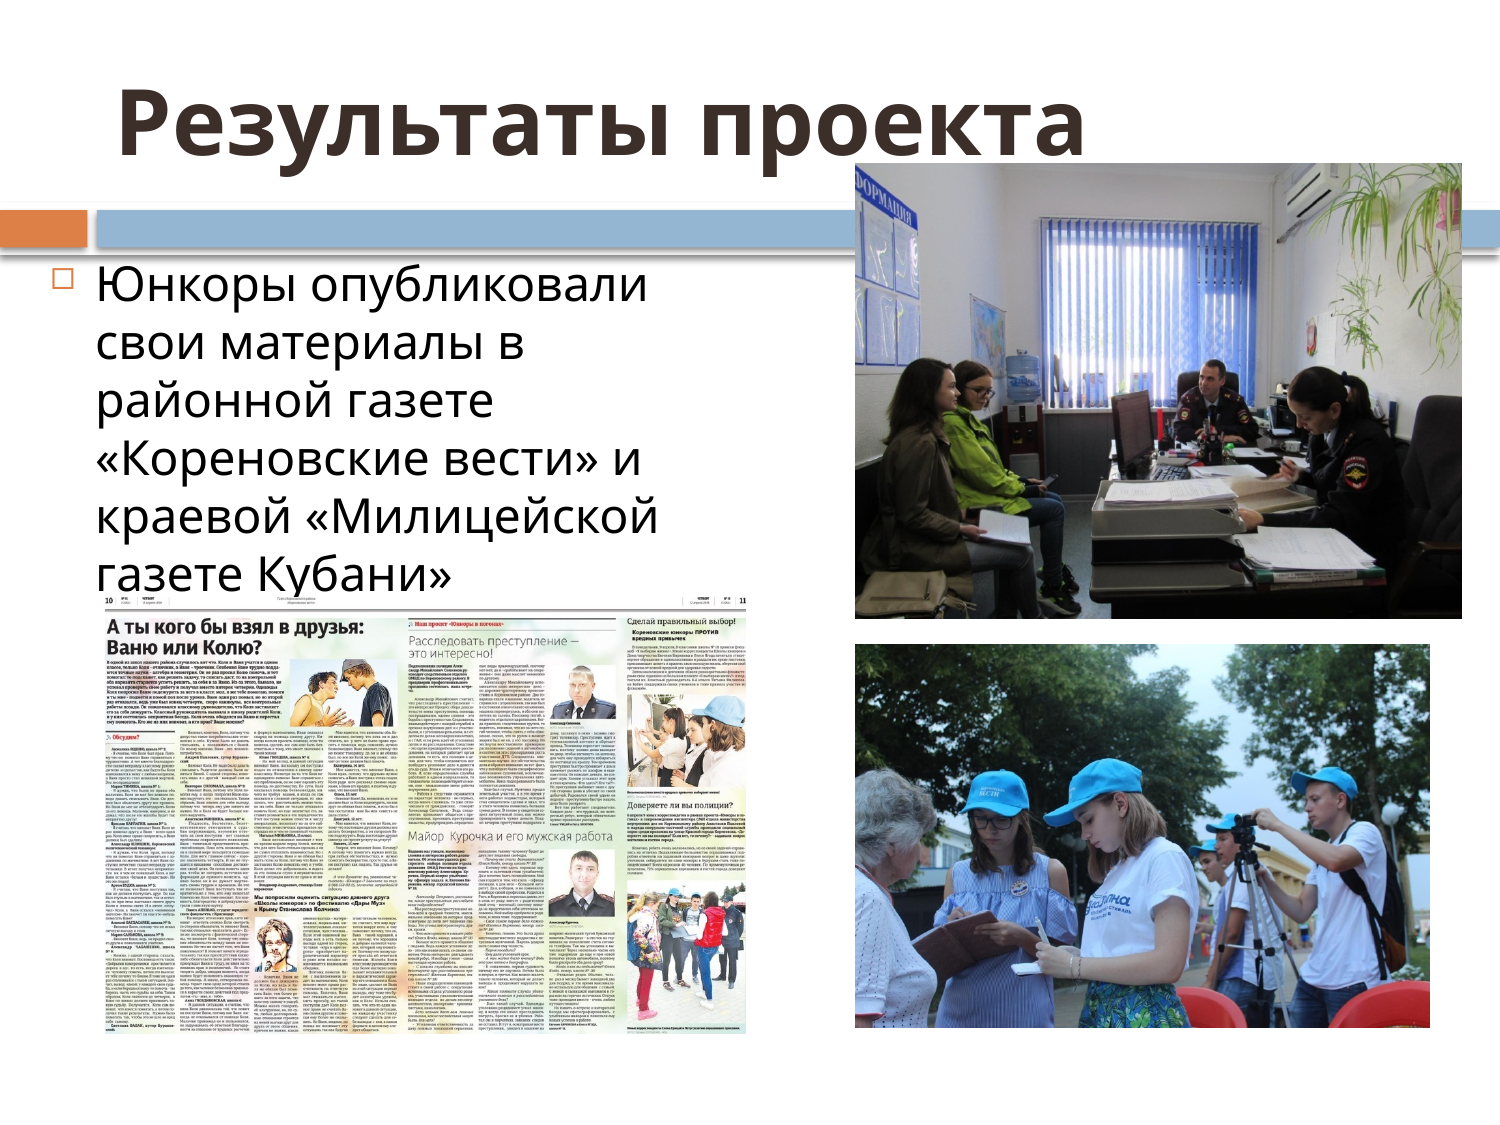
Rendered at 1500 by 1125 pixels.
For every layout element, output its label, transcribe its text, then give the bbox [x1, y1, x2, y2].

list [855, 163, 1462, 619]
title Результаты проекта [99, 37, 1438, 200]
picture [105, 597, 746, 1035]
picture [855, 644, 1430, 1028]
list Юнкоры опубликовали свои материалы в районной газете «Кореновские вести» и краевой «Милицейской газете Кубани» [35, 246, 774, 610]
